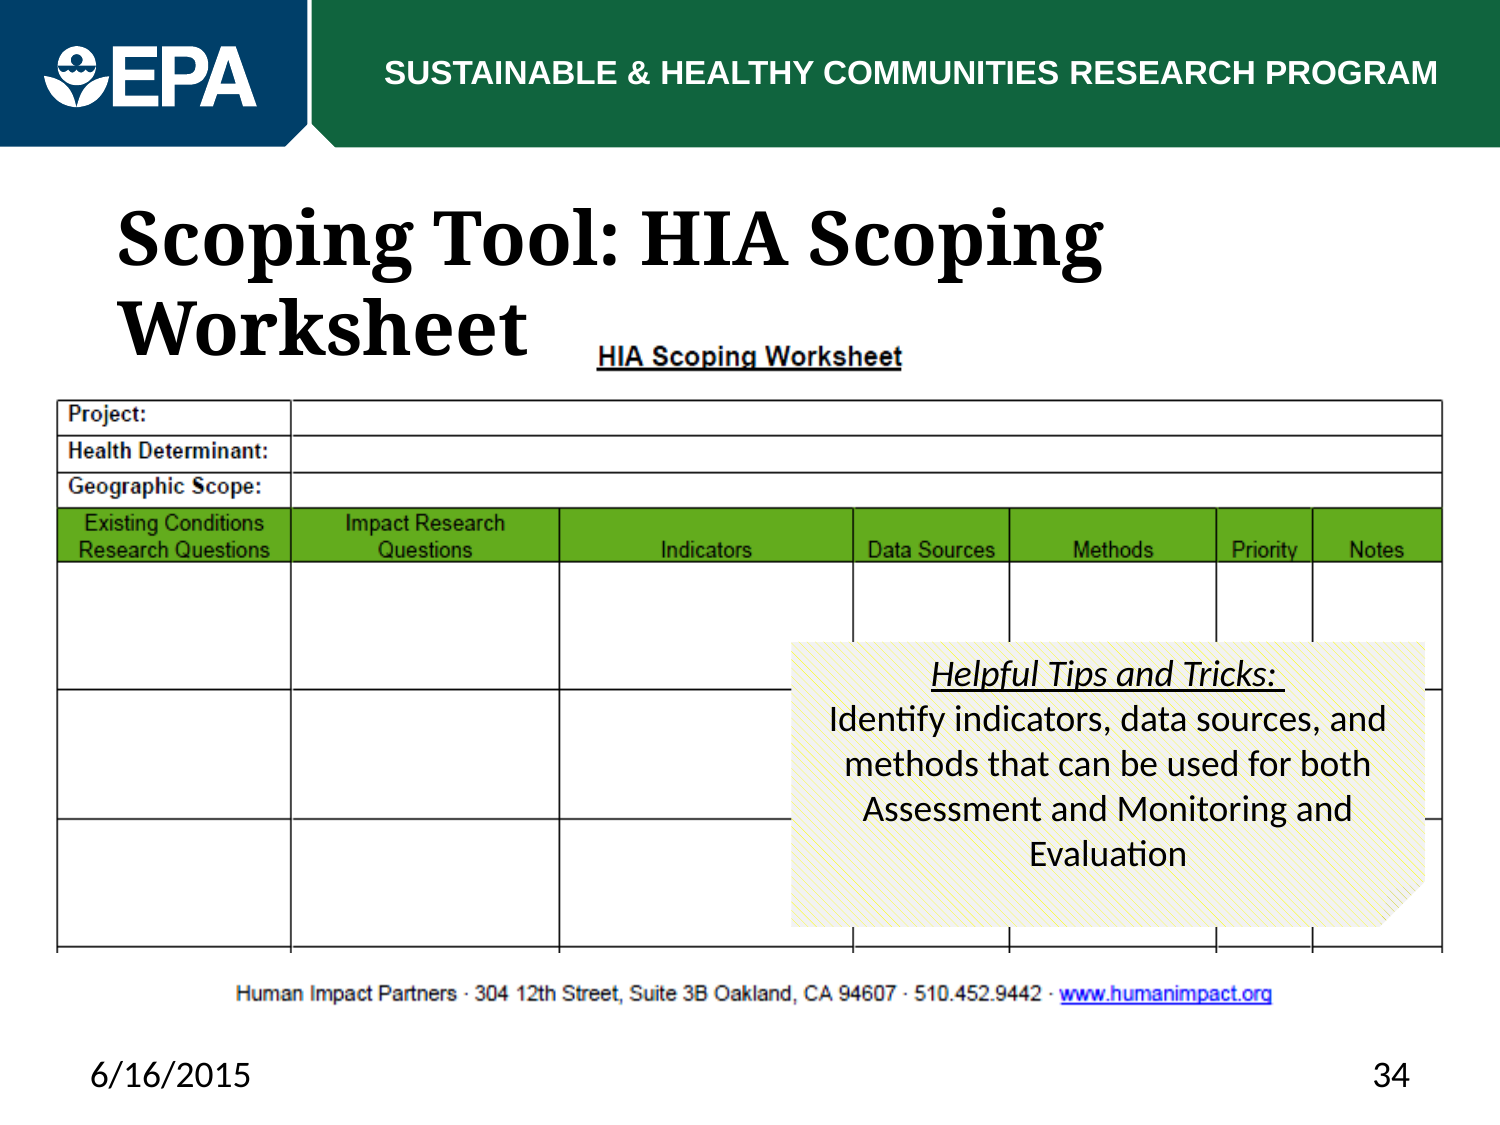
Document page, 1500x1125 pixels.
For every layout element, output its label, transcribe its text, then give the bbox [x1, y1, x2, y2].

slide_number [75, 1042, 425, 1103]
title Scoping Tool: HIA Scoping Worksheet [103, 183, 1397, 278]
picture [45, 327, 1455, 953]
picture [219, 963, 1310, 1036]
slide_number 34 [1074, 1042, 1425, 1103]
